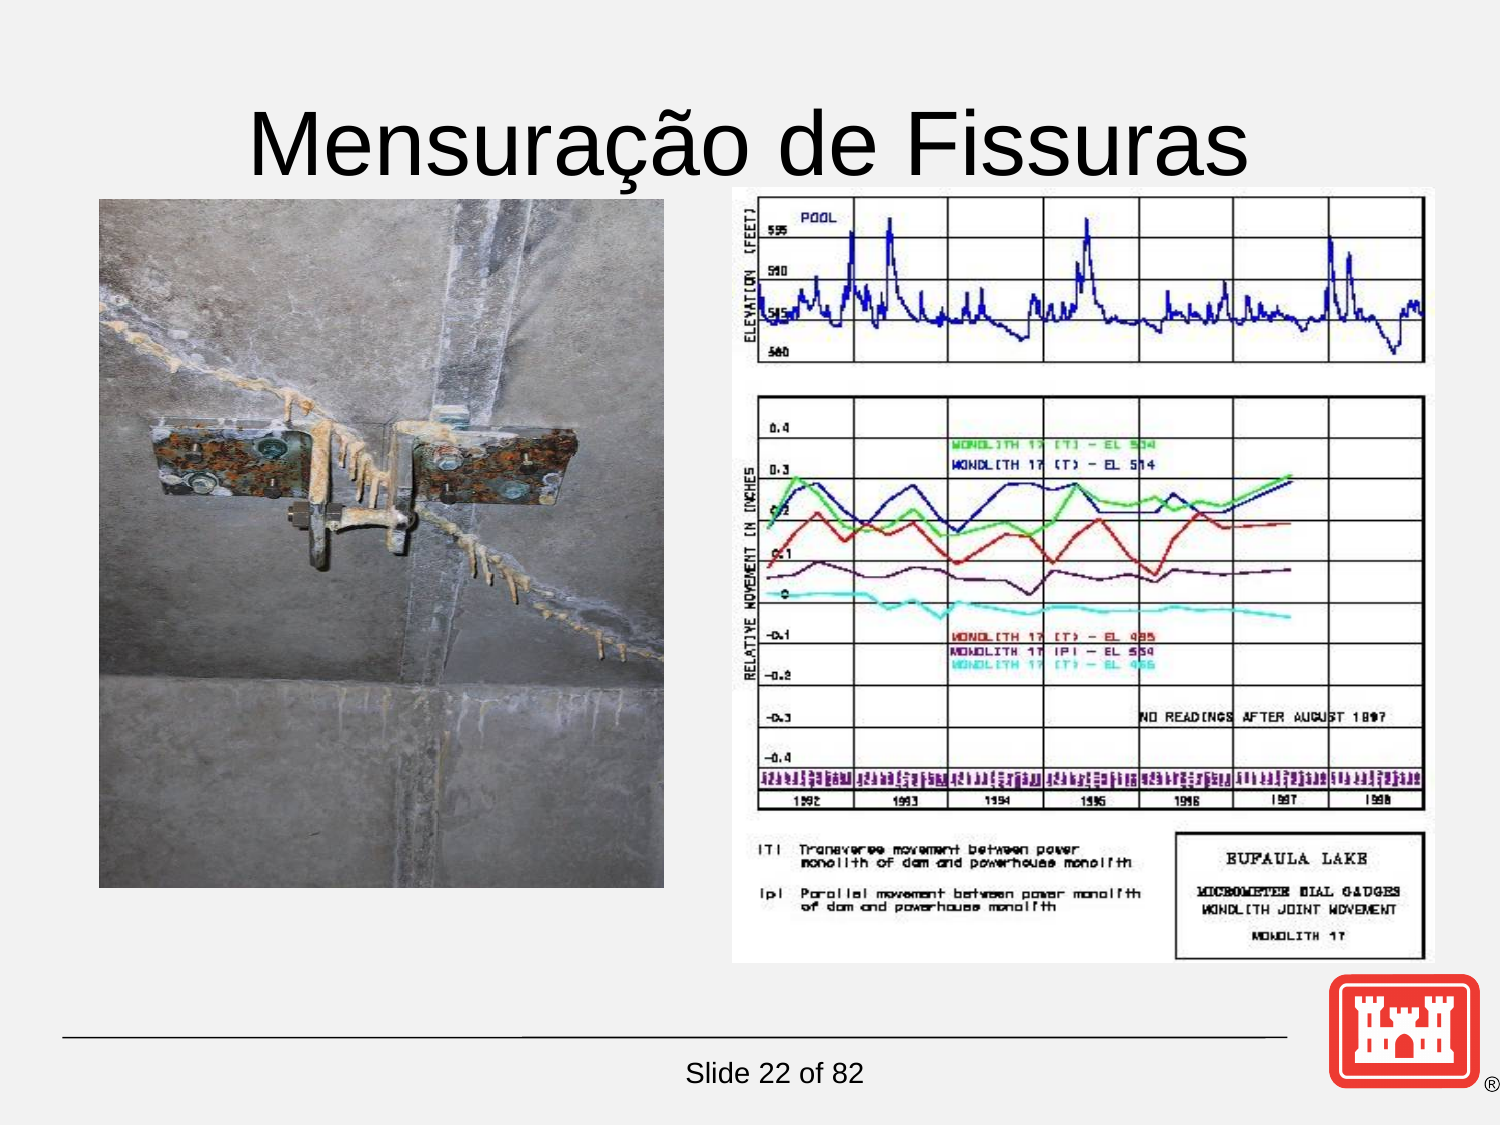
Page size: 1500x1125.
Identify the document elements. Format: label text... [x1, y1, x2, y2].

picture [1329, 974, 1500, 1092]
picture [731, 187, 1435, 963]
picture [99, 199, 664, 888]
title Mensuração de Fissuras [74, 44, 1426, 233]
slide_number Slide 22 of 82 [599, 1046, 951, 1125]
